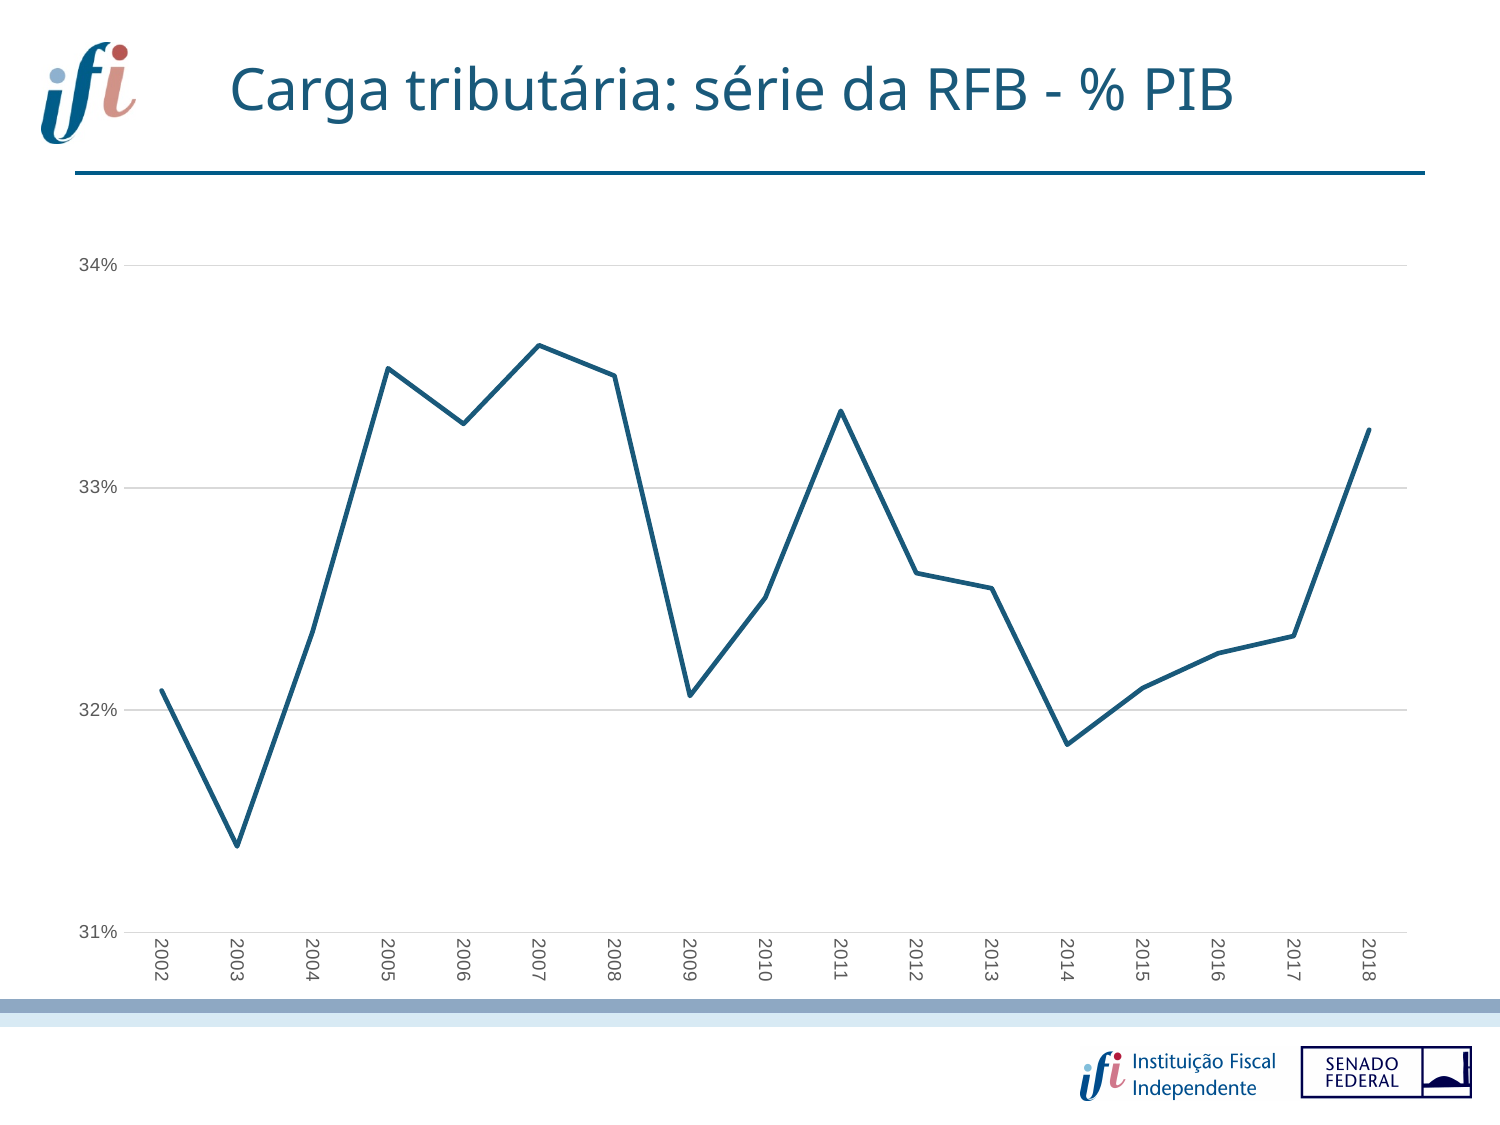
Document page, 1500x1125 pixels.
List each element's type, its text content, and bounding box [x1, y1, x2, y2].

title Carga tributária: série da RFB - % PIB [158, 44, 1306, 150]
picture [41, 42, 136, 144]
picture [41, 133, 50, 144]
picture [1080, 1046, 1472, 1101]
picture [0, 999, 1500, 1027]
chart [74, 254, 1426, 988]
